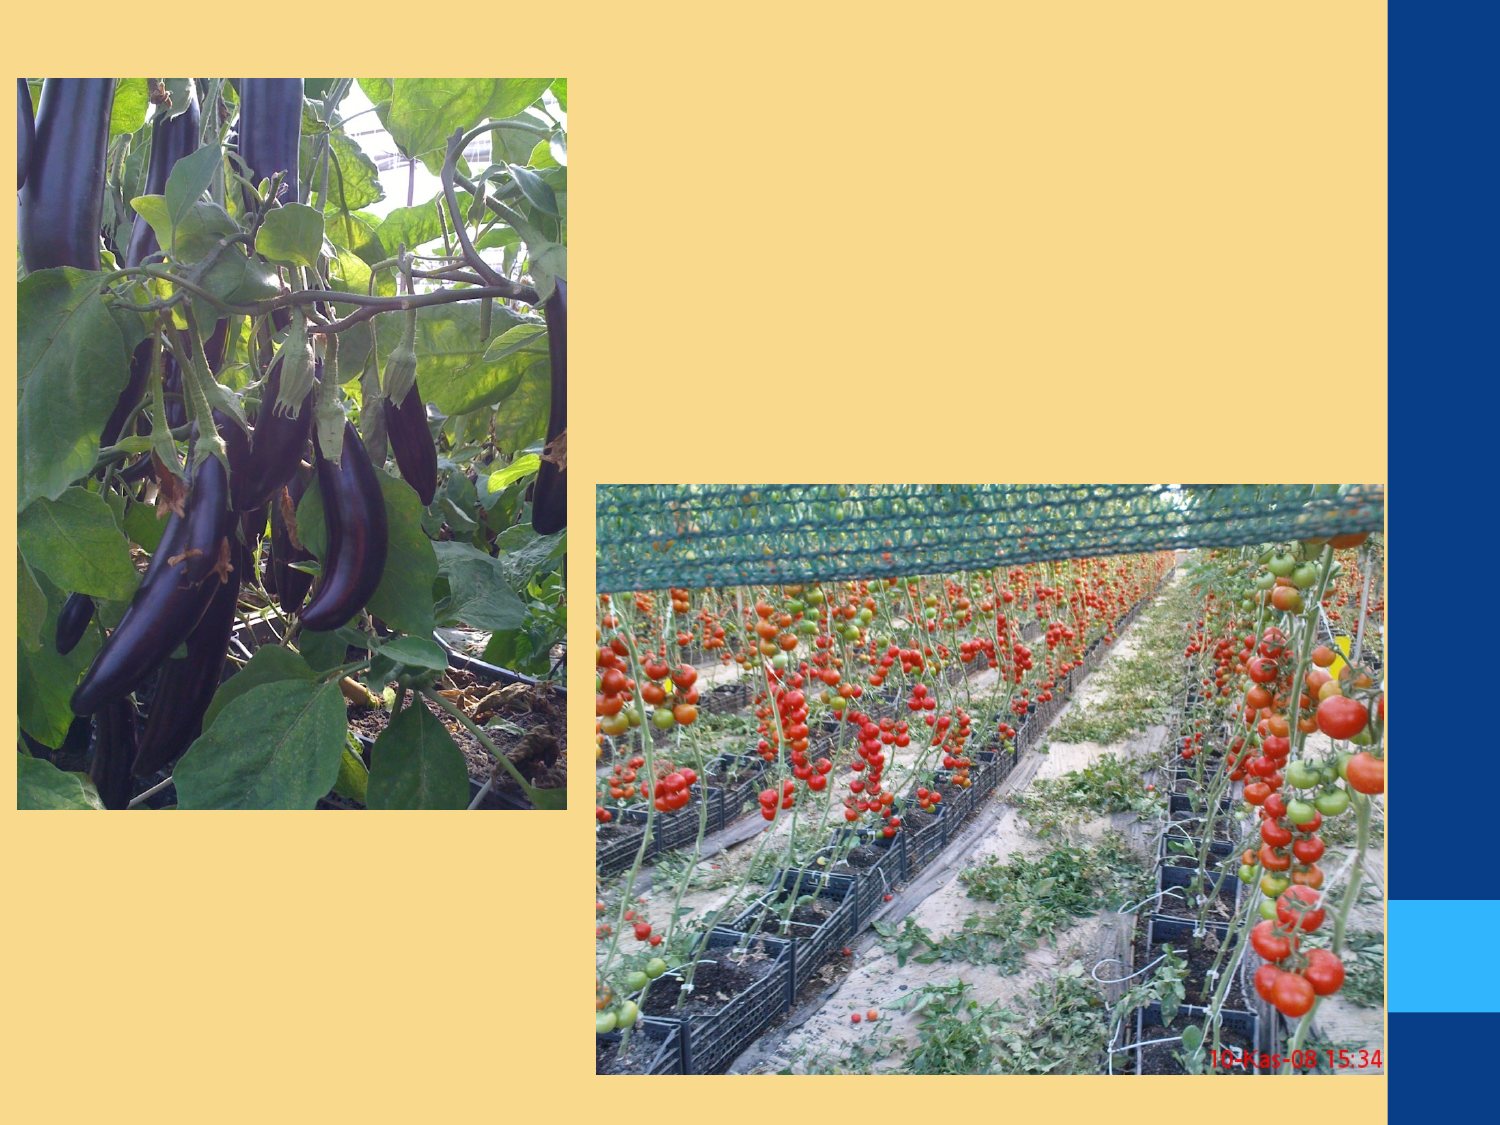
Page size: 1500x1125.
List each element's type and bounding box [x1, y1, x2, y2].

picture [595, 483, 1385, 1076]
list [17, 77, 567, 811]
